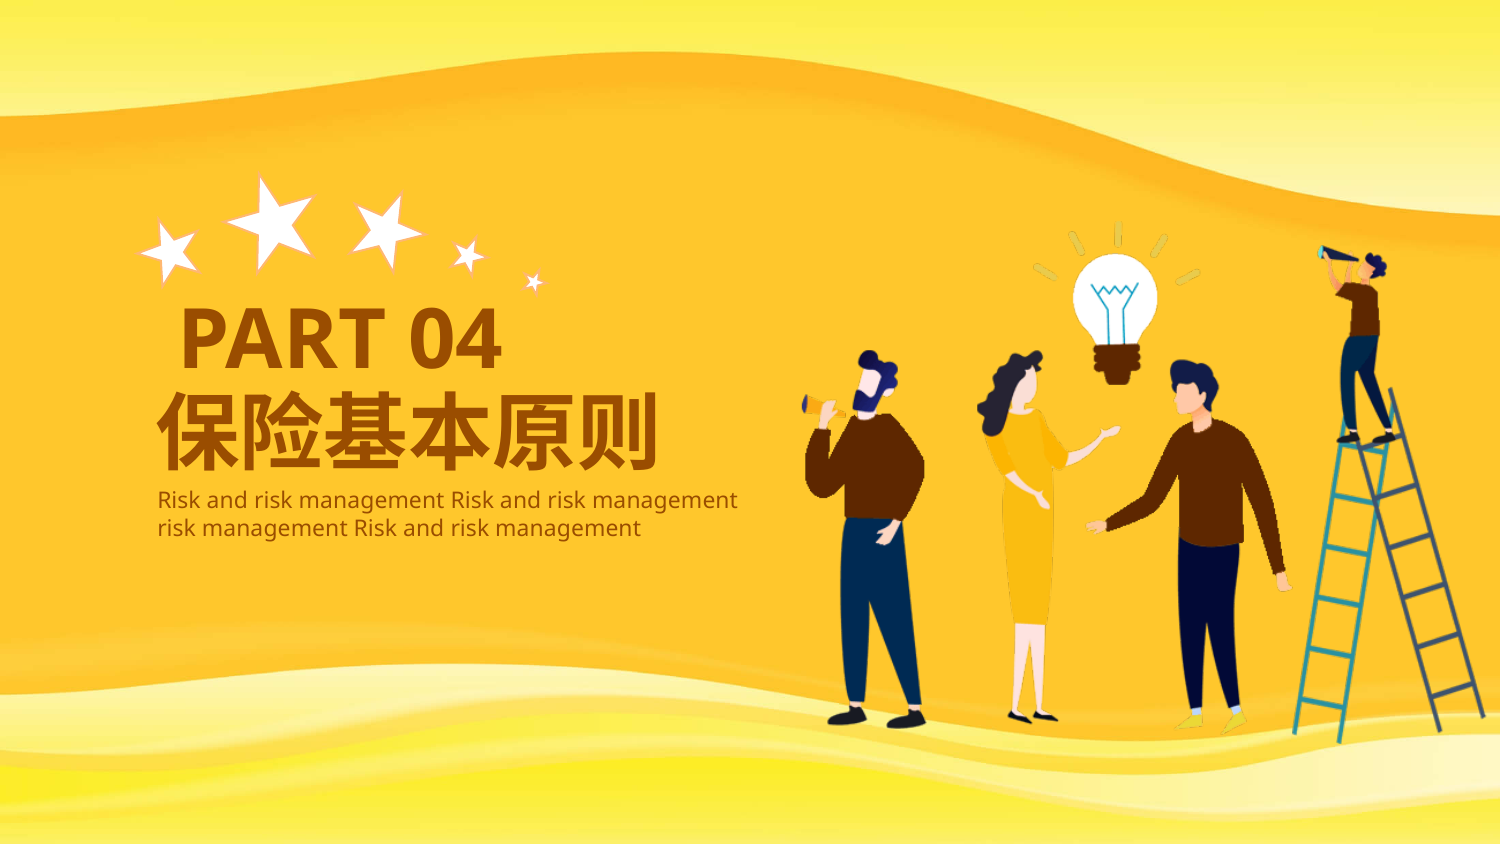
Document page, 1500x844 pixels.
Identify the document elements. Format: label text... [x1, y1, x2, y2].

text_box PART 04 [163, 294, 519, 371]
text_box 保险基本原则 [140, 371, 677, 488]
text_box Risk and risk management Risk and risk management risk management Risk and risk management [142, 478, 712, 549]
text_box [137, 171, 547, 294]
picture [0, 0, 1500, 844]
